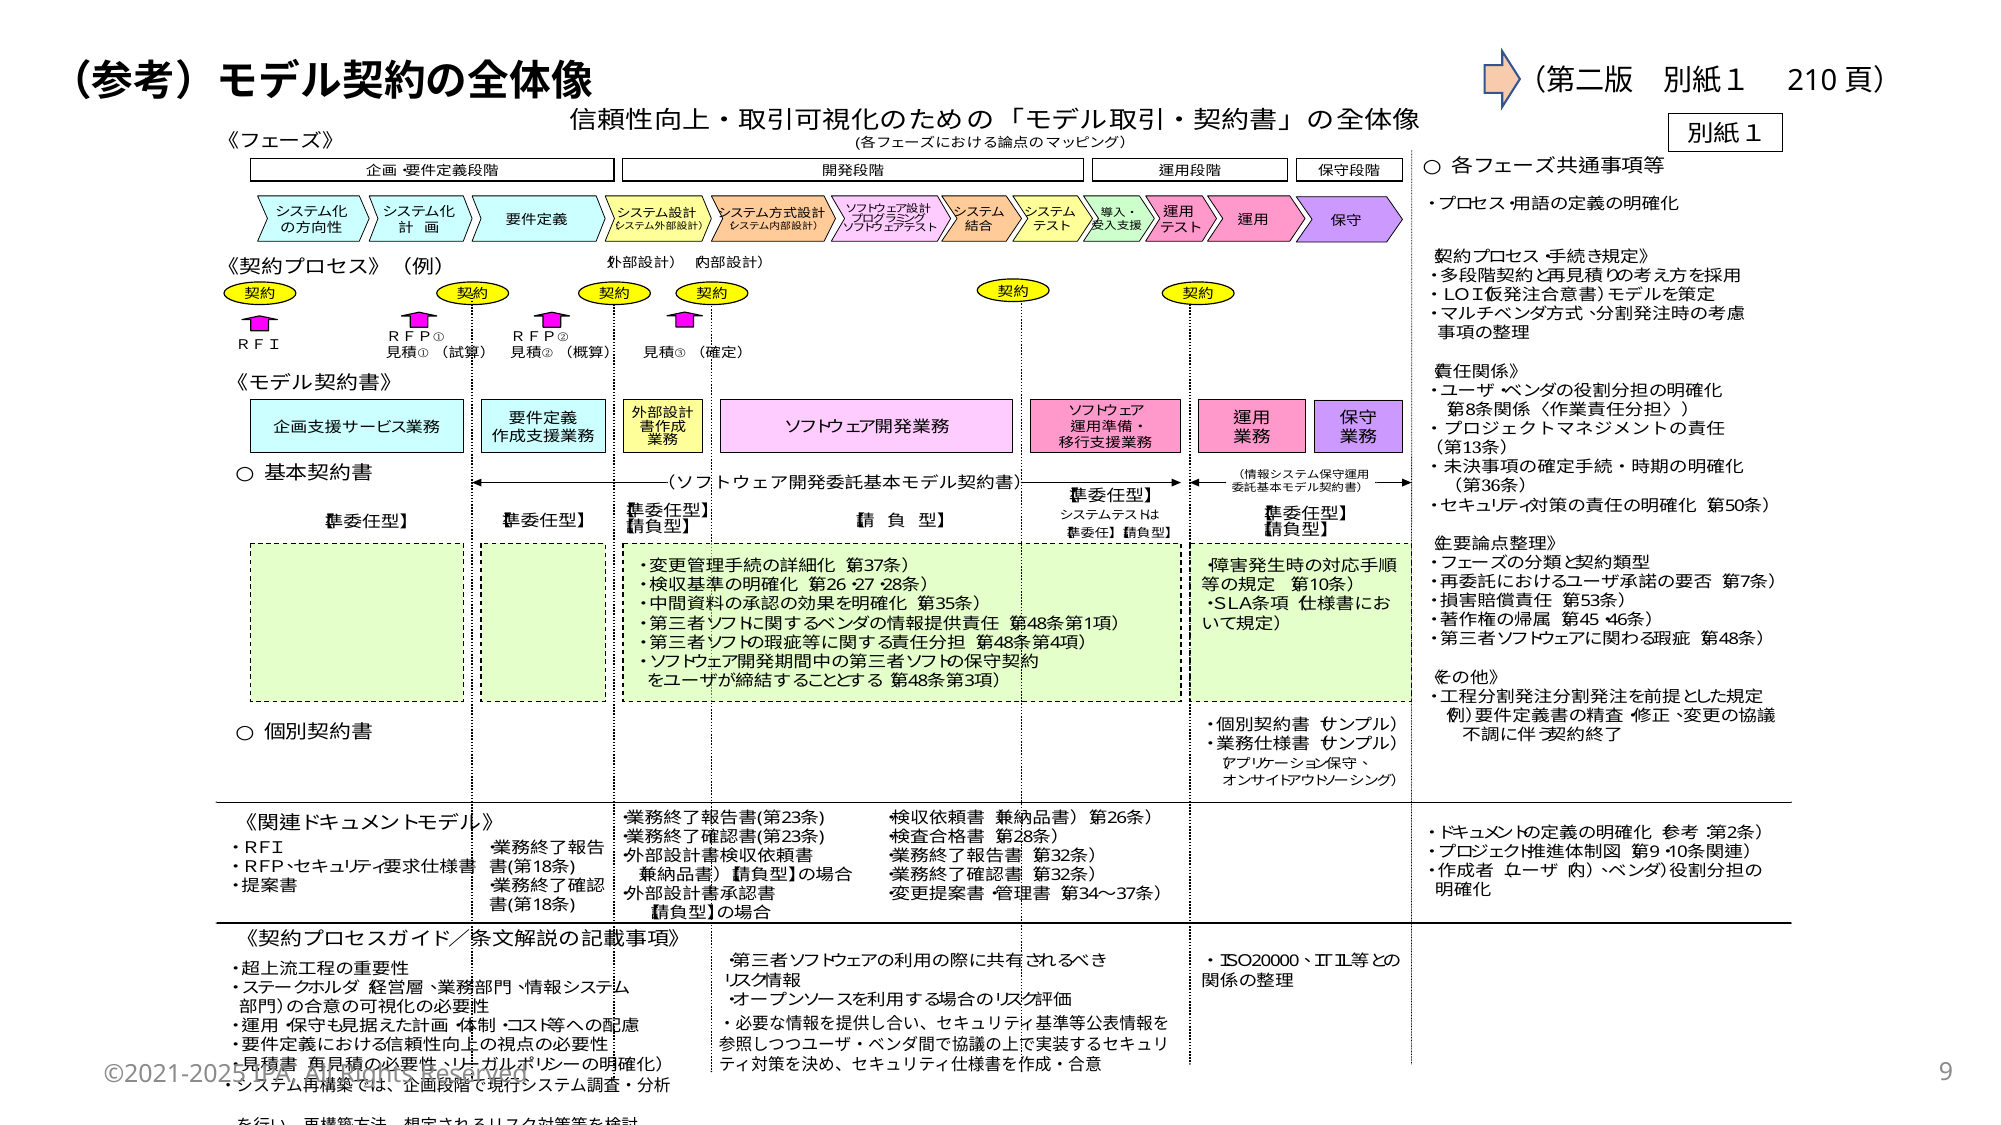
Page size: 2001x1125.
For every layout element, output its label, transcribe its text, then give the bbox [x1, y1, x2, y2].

slide_number 8 [1794, 1042, 1969, 1103]
text_box （参考）モデル契約の全体像 [35, 46, 755, 111]
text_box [206, 100, 1794, 1125]
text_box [1484, 51, 1949, 107]
slide_number ©2021-2025 IPA, All Rights Reserved [88, 1042, 206, 1103]
